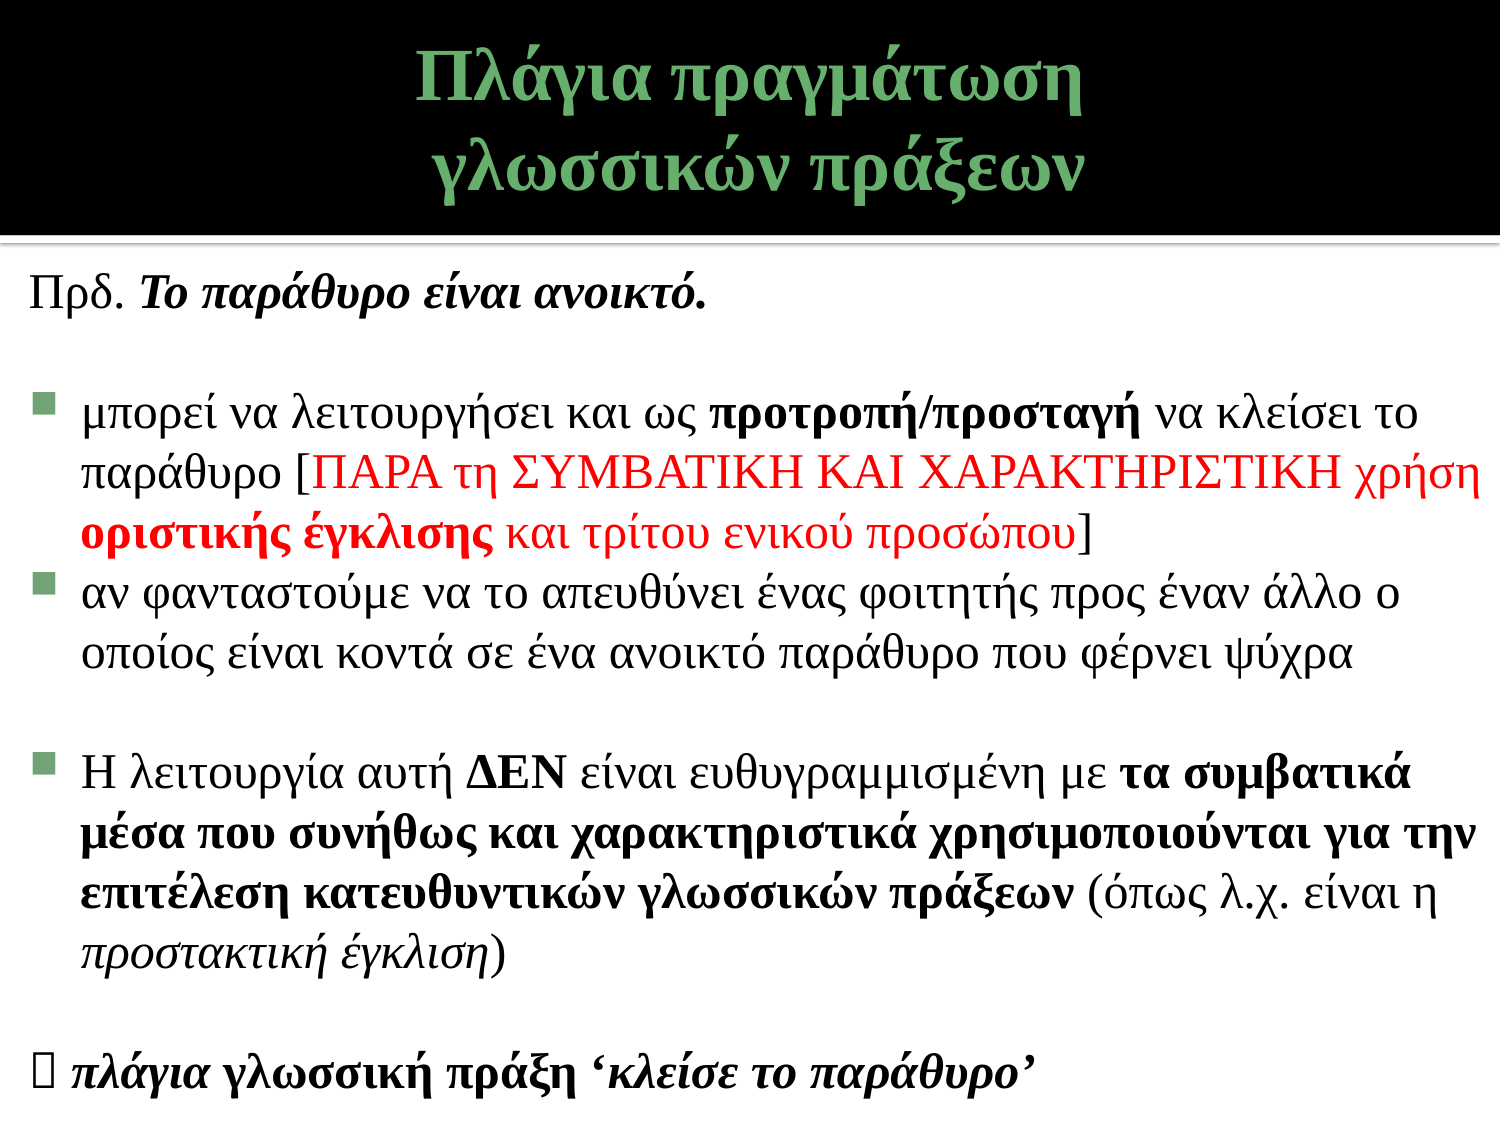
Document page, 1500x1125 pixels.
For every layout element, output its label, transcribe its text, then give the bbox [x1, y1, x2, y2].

list Πρδ. Το παράθυρο είναι ανοικτό. μπορεί να λειτουργήσει και ως προτροπή/προσταγή να κλείσει το παράθυρο [ΠΑΡΑ τη ΣΥΜΒΑΤΙΚΗ ΚΑΙ ΧΑΡΑΚΤΗΡΙΣΤΙΚΗ χρήση οριστικής έγκλισης και τρίτου ενικού προσώπου] αν φανταστούμε να το απευθύνει ένας φοιτητής προς έναν άλλο o οποίος είναι κοντά σε ένα ανοικτό παράθυρο που φέρνει ψύχρα Η λειτουργία αυτή ΔΕΝ είναι ευθυγραμμισμένη με τα συμβατικά μέσα που συνήθως και χαρακτηριστικά χρησιμοποιούνται για την επιτέλεση κατευθυντικών γλωσσικών πράξεων (όπως λ.χ. είναι η προστακτική έγκλιση)  πλάγια γλωσσική πράξη ‘κλείσε το παράθυρο’ [0, 243, 1500, 1125]
title Πλάγια πραγμάτωση γλωσσικών πράξεων [64, 0, 1447, 231]
